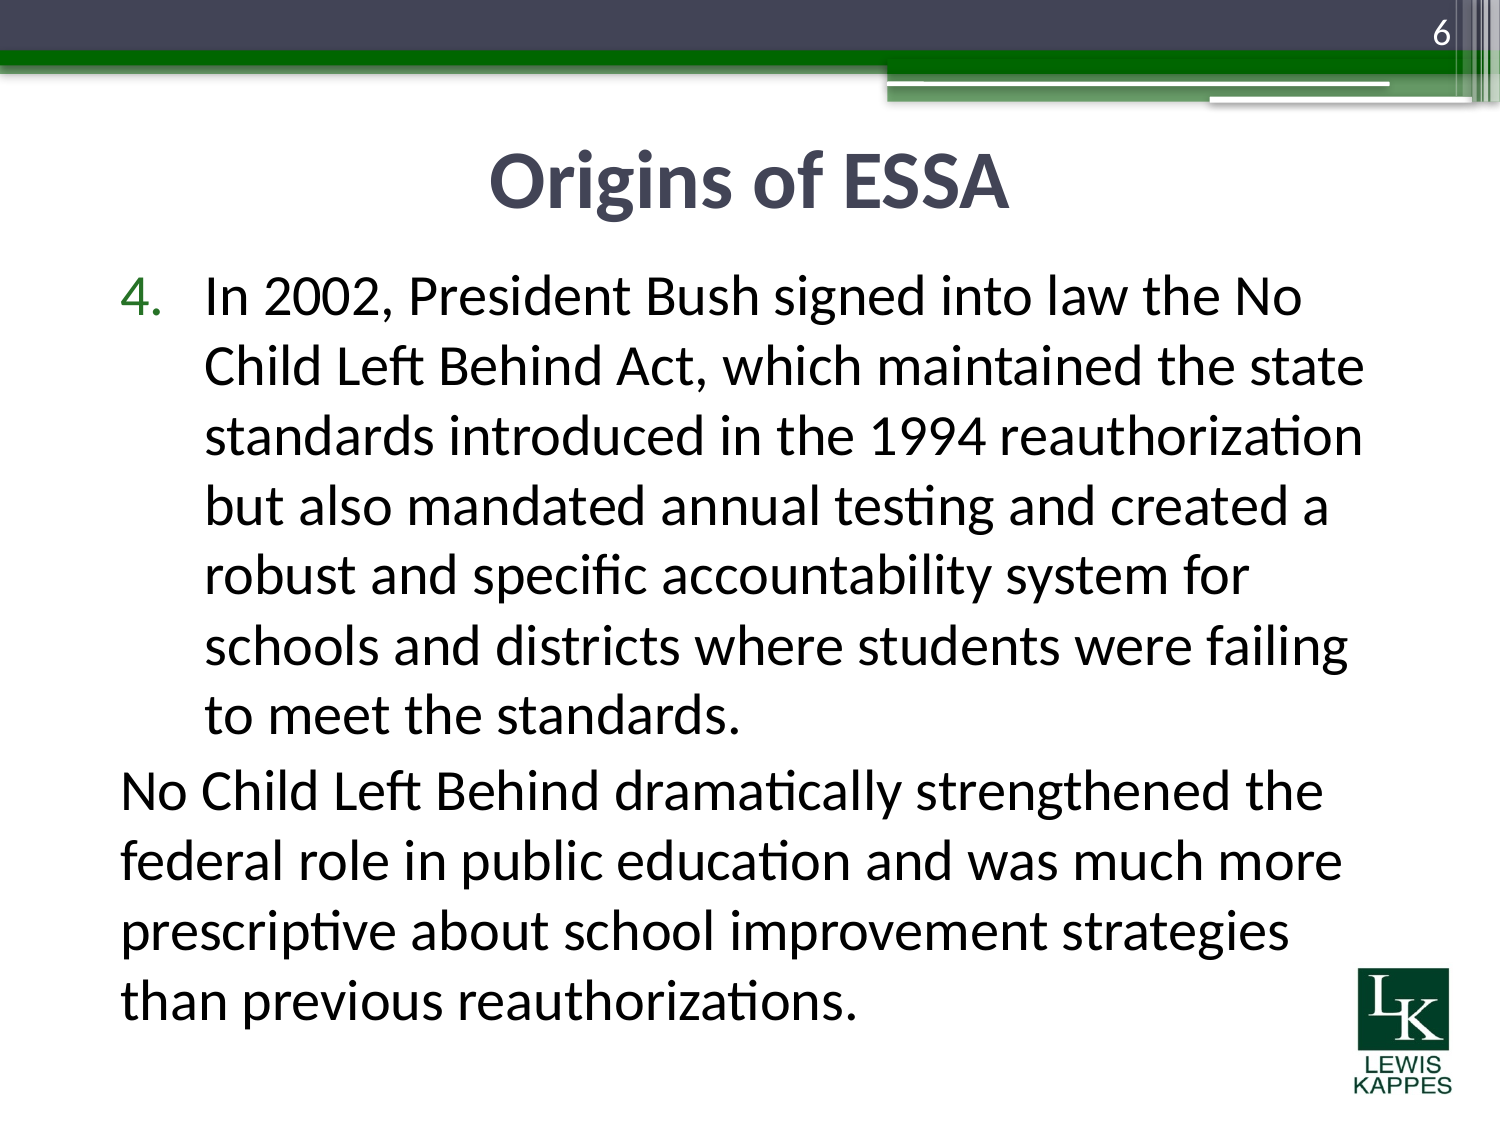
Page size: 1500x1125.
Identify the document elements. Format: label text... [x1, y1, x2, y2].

picture [1352, 962, 1454, 1095]
list In 2002, President Bush signed into law the No Child Left Behind Act, which maintained the state standards introduced in the 1994 reauthorization but also mandated annual testing and created a robust and specific accountability system for schools and districts where students were failing to meet the standards. No Child Left Behind dramatically strengthened the federal role in public education and was much more prescriptive about school improvement strategies than previous reauthorizations. [87, 249, 1403, 1075]
slide_number 6 [1341, 0, 1466, 61]
title Origins of ESSA [75, 162, 1425, 288]
